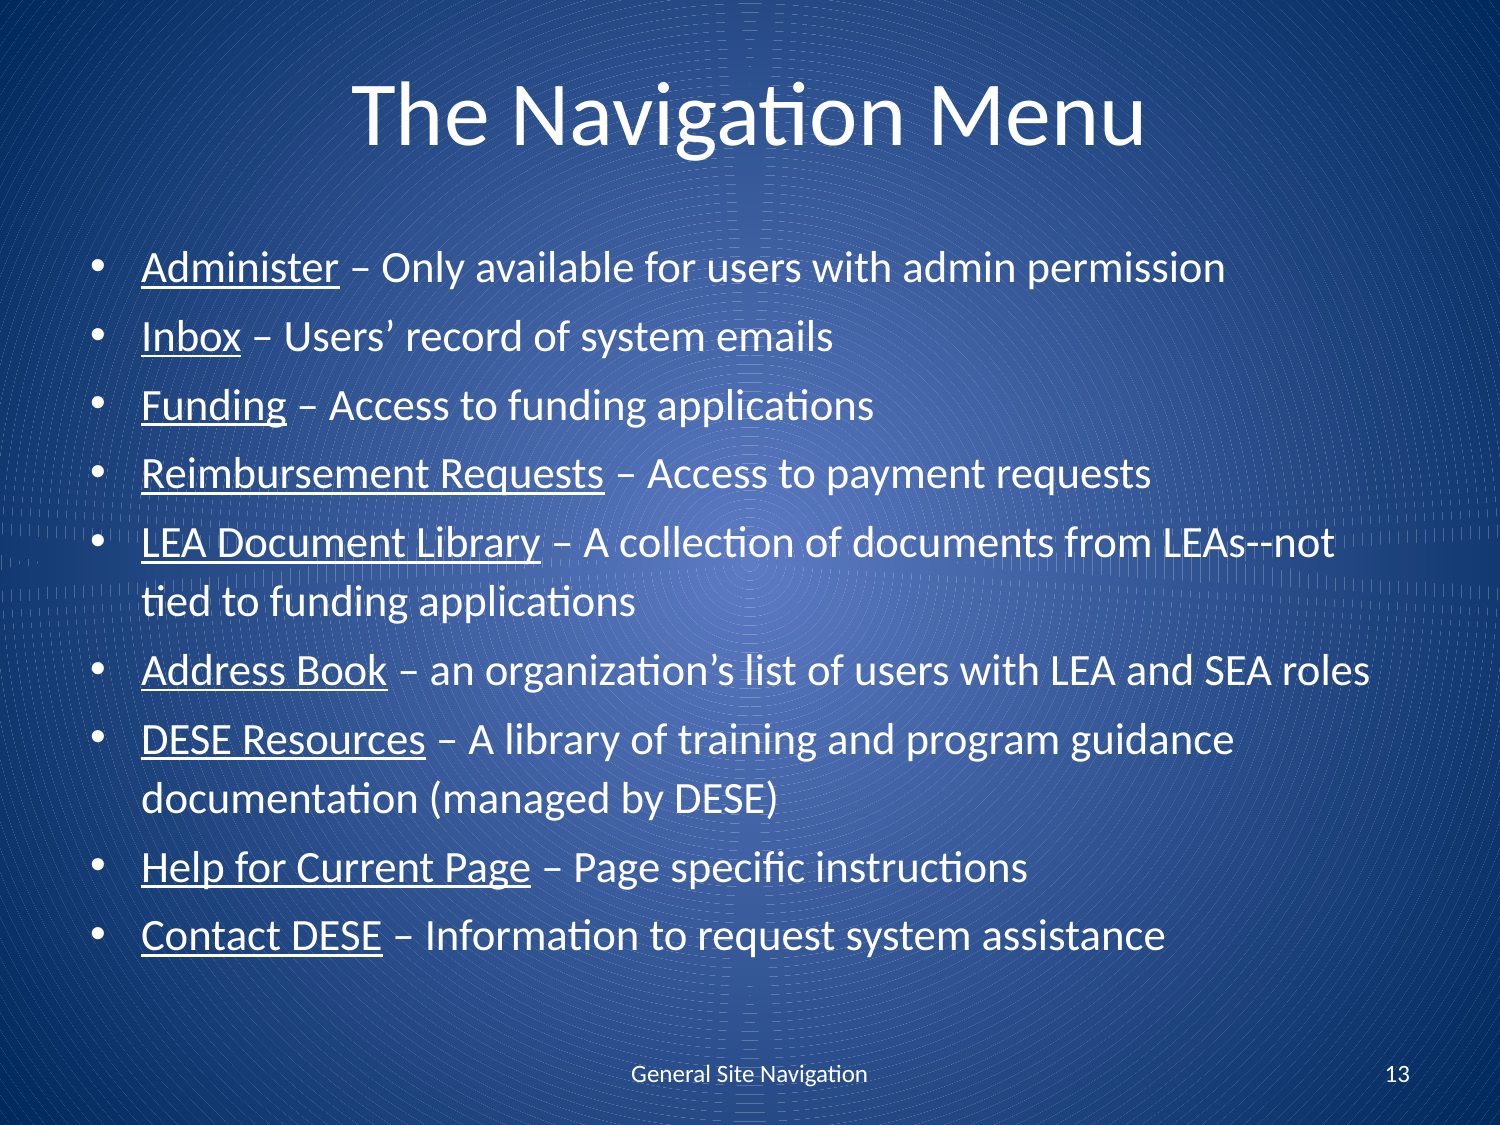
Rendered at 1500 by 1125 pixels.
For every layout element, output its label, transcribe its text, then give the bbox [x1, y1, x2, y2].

slide_number 13 [1074, 1042, 1425, 1103]
footer General Site Navigation [512, 1042, 988, 1103]
title The Navigation Menu [75, 15, 1425, 203]
list Administer – Only available for users with admin permission Inbox – Users’ record of system emails Funding – Access to funding applications Reimbursement Requests – Access to payment requests LEA Document Library – A collection of documents from LEAs--not tied to funding applications Address Book – an organization’s list of users with LEA and SEA roles DESE Resources – A library of training and program guidance documentation (managed by DESE) Help for Current Page – Page specific instructions Contact DESE – Information to request system assistance [75, 224, 1388, 995]
